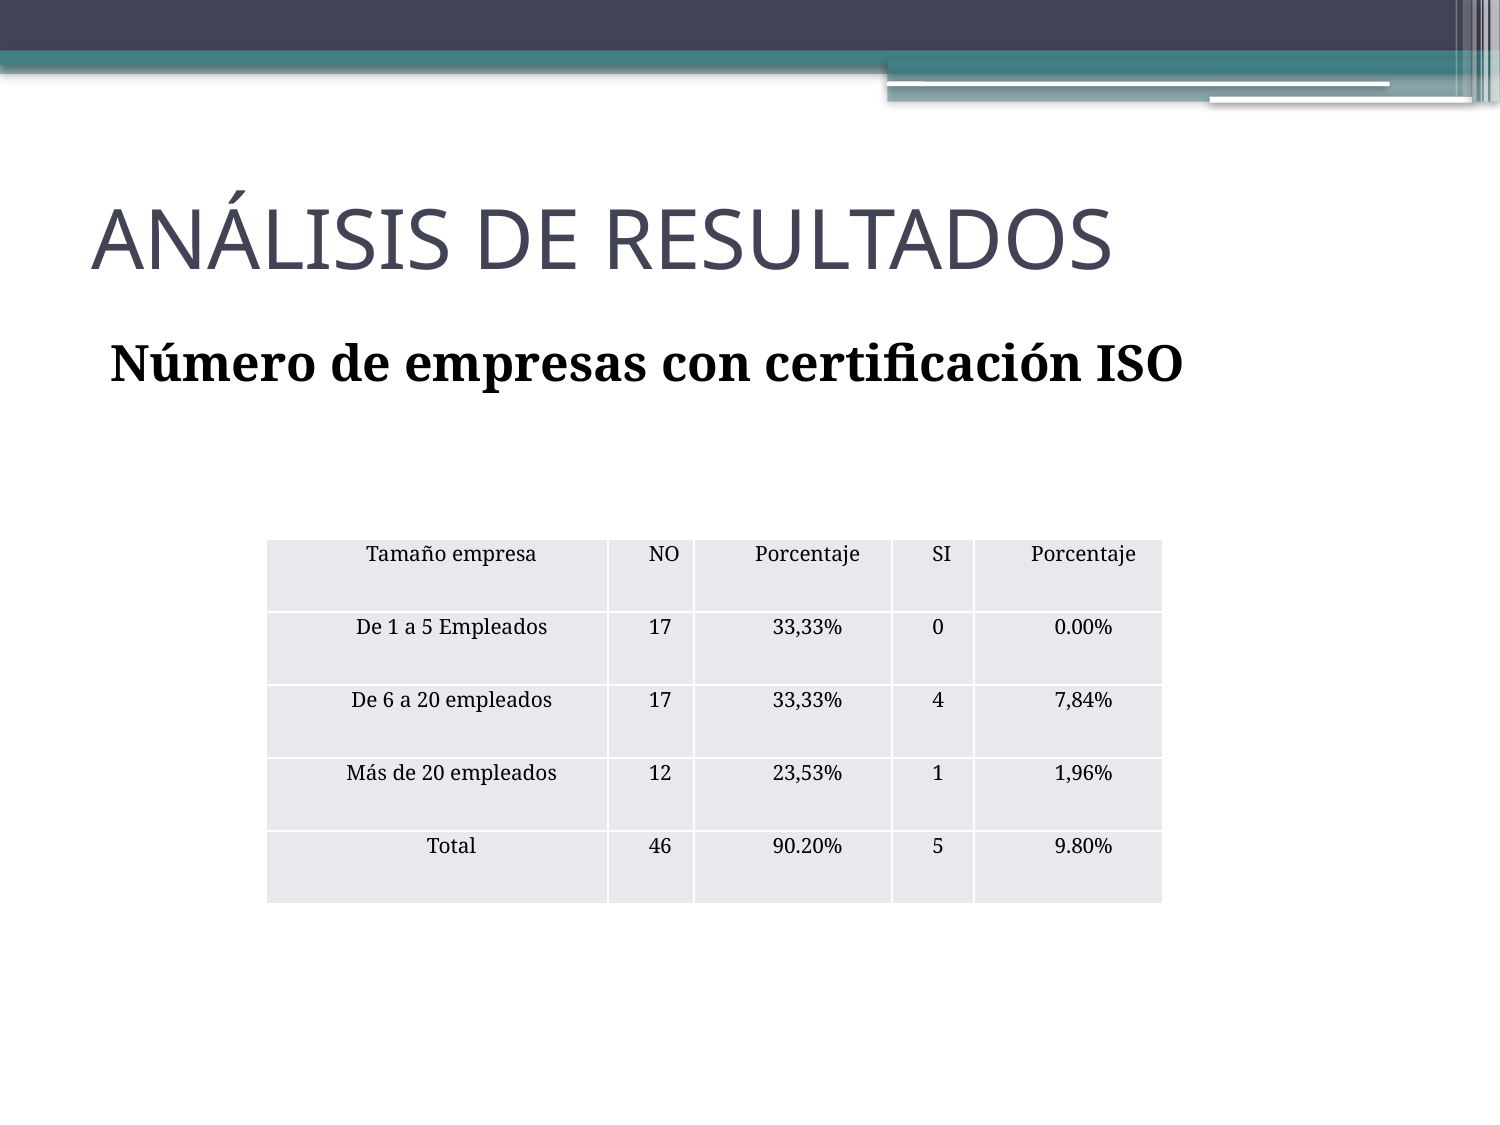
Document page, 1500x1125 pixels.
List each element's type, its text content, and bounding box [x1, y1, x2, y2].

table_cell 17 [609, 686, 693, 757]
table_header Porcentaje [975, 540, 1162, 611]
table_cell 0.00% [975, 613, 1162, 684]
table_cell 4 [893, 686, 973, 757]
table_header NO [609, 540, 693, 611]
table_cell 17 [609, 613, 693, 684]
table_header SI [893, 540, 973, 611]
table_cell 9.80% [975, 832, 1162, 903]
table_cell 33,33% [695, 686, 891, 757]
table_cell De 6 a 20 empleados [267, 686, 607, 757]
table_cell 46 [609, 832, 693, 903]
table_cell 23,53% [695, 759, 891, 830]
list Número de empresas con certificación ISO [77, 324, 1428, 1094]
table_header Porcentaje [695, 540, 891, 611]
table_cell 1,96% [975, 759, 1162, 830]
table_cell 90.20% [695, 832, 891, 903]
table_cell 33,33% [695, 613, 891, 684]
table_cell 7,84% [975, 686, 1162, 757]
table_cell 0 [893, 613, 973, 684]
table_cell Total [267, 832, 607, 903]
title ANÁLISIS DE RESULTADOS [76, 149, 1427, 324]
table_cell 1 [893, 759, 973, 830]
table_cell Más de 20 empleados [267, 759, 607, 830]
table_cell De 1 a 5 Empleados [267, 613, 607, 684]
table_cell 12 [609, 759, 693, 830]
table_header Tamaño empresa [267, 540, 607, 611]
table_cell 5 [893, 832, 973, 903]
